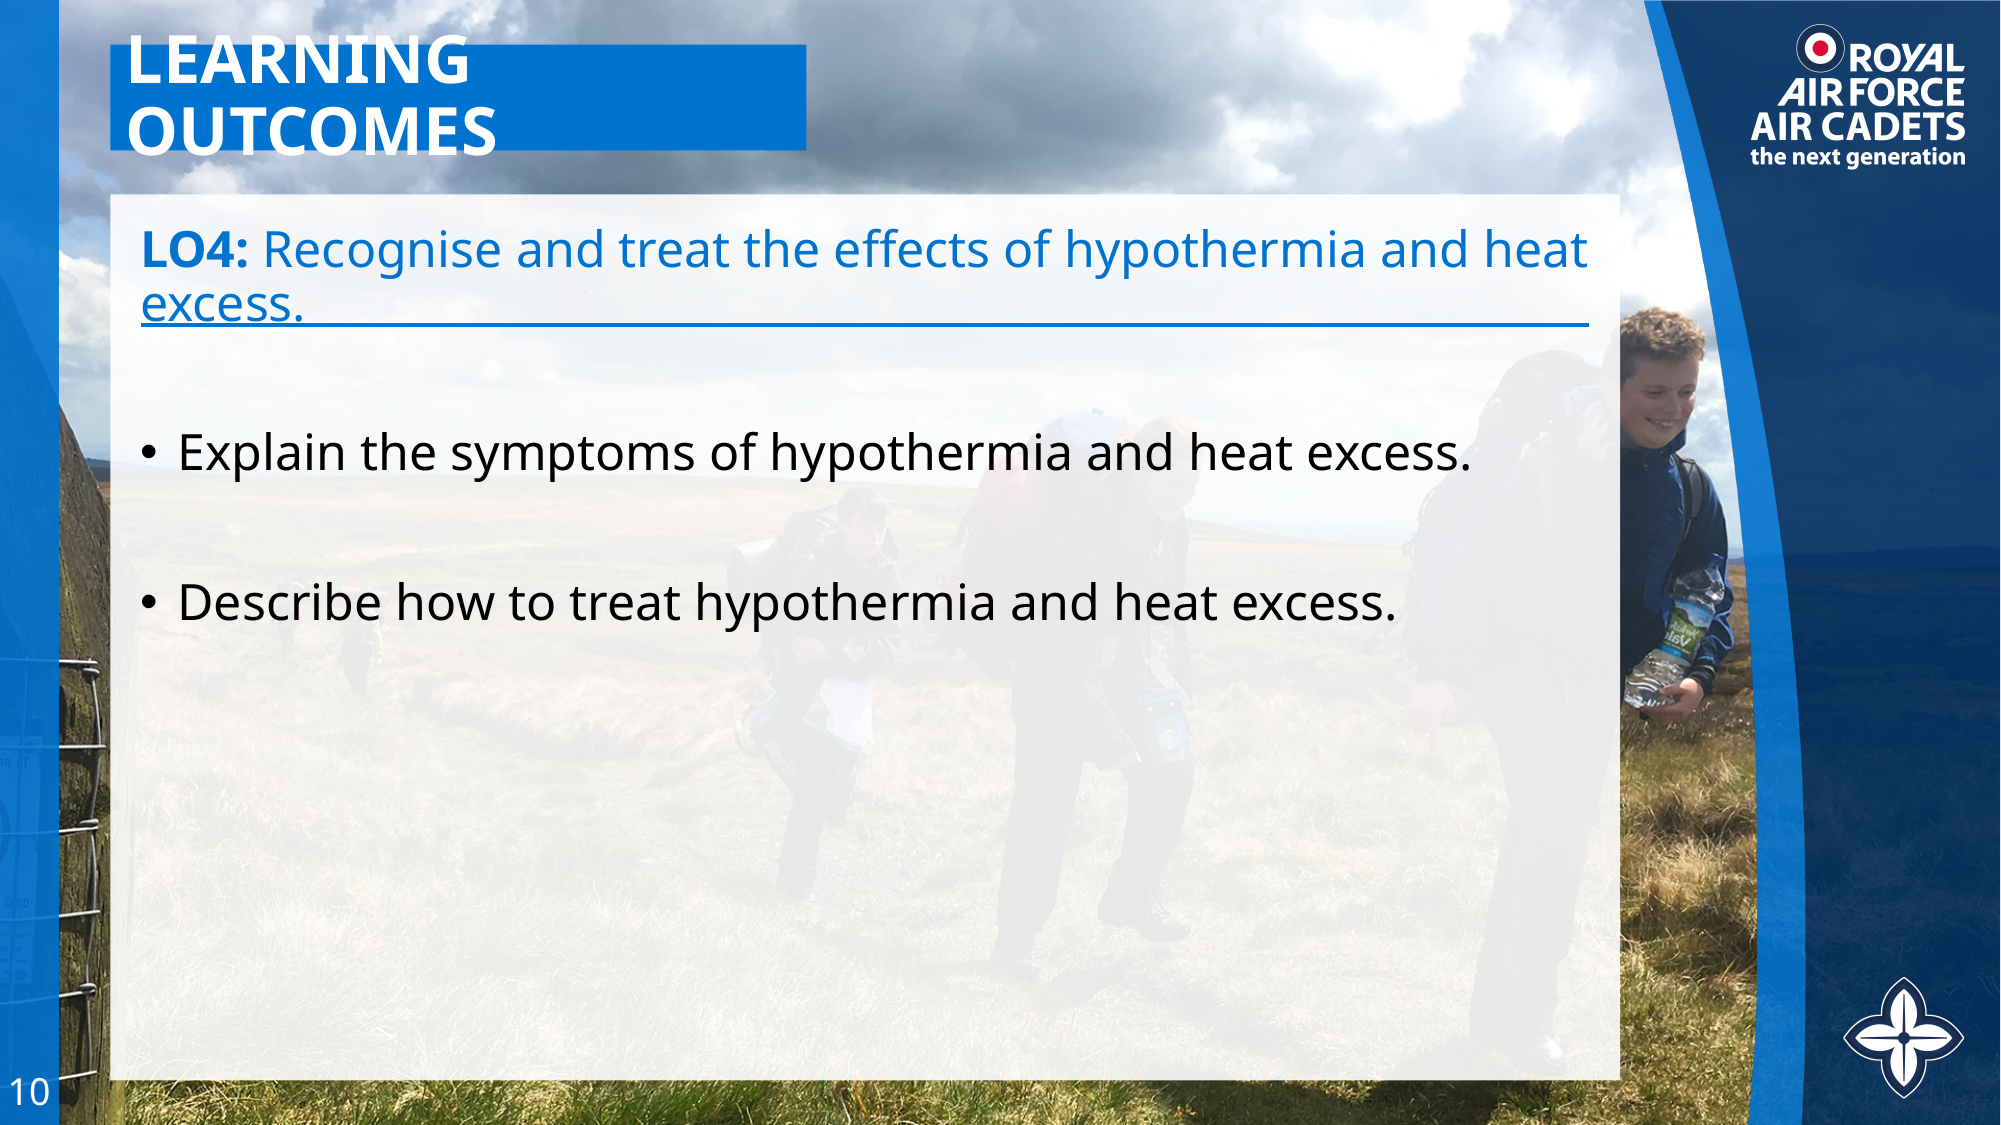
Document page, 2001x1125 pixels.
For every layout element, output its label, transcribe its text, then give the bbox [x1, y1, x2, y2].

picture [59, 0, 2001, 1125]
list LO4: Recognise and treat the effects of hypothermia and heat excess. Explain the symptoms of hypothermia and heat excess. Describe how to treat hypothermia and heat excess. [110, 194, 1621, 1081]
title LEARNING OUTCOMES [110, 44, 807, 151]
